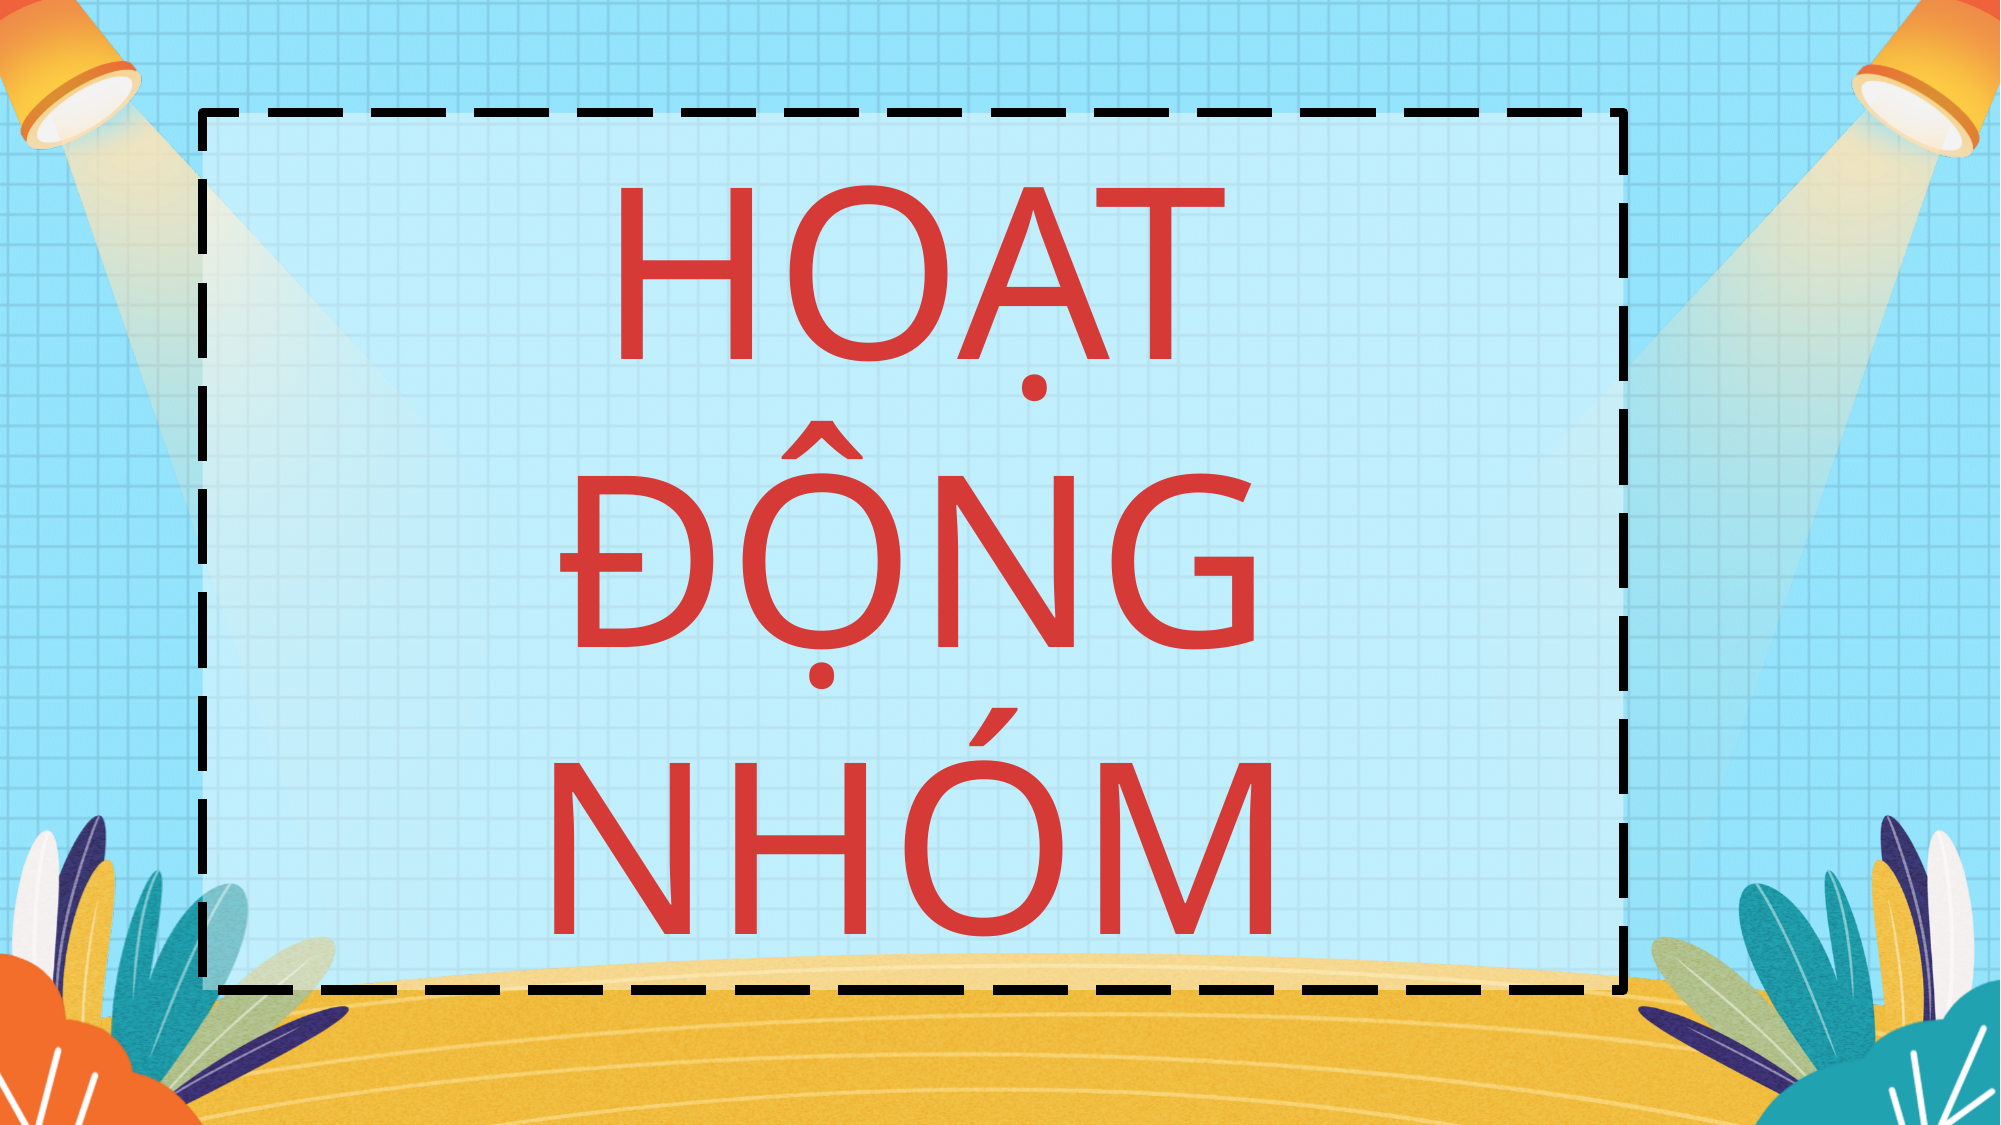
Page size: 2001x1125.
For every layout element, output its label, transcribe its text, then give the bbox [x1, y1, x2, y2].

picture [0, 0, 2001, 1125]
text_box HOẠT ĐỘNG NHÓM [202, 112, 1624, 990]
